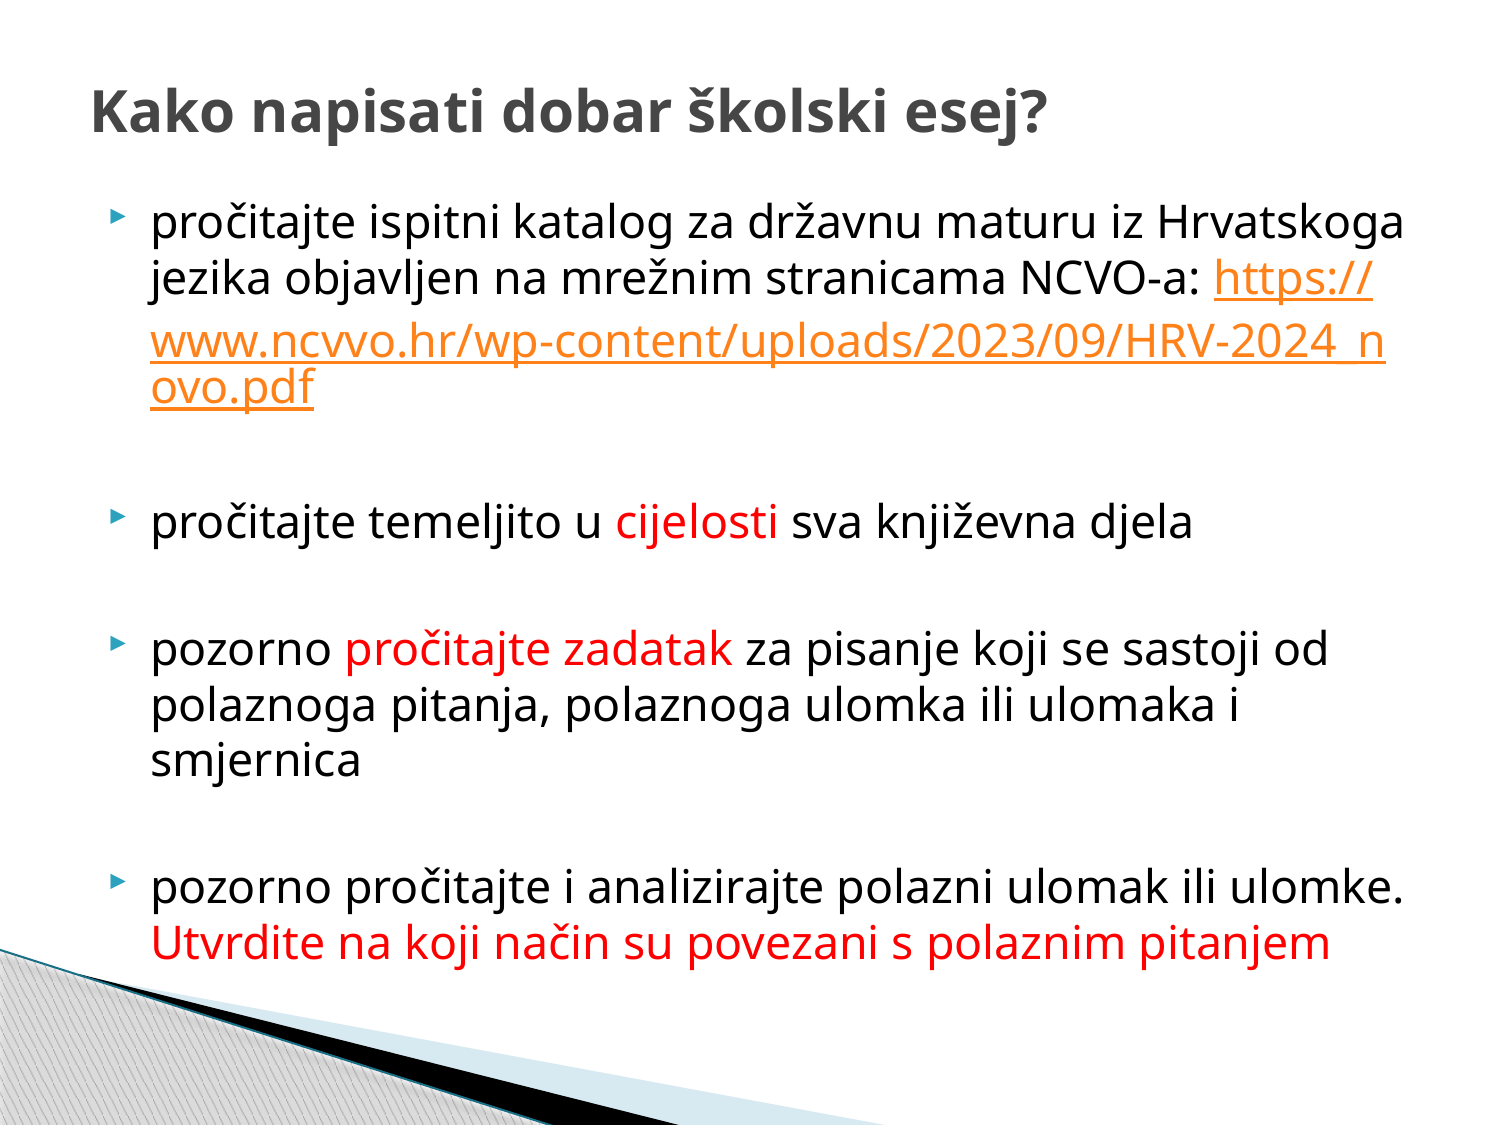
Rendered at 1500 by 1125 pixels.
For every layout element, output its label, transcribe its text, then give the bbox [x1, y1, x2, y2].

list pročitajte ispitni katalog za državnu maturu iz Hrvatskoga jezika objavljen na mrežnim stranicama NCVO-a: https://www.ncvvo.hr/wp-content/uploads/2023/09/HRV-2024_novo.pdf pročitajte temeljito u cijelosti sva književna djela pozorno pročitajte zadatak za pisanje koji se sastoji od polaznoga pitanja, polaznoga ulomka ili ulomaka i smjernica pozorno pročitajte i analizirajte polazni ulomak ili ulomke. Utvrdite na koji način su povezani s polaznim pitanjem [75, 184, 1425, 986]
title Kako napisati dobar školski esej? [75, 45, 1425, 173]
